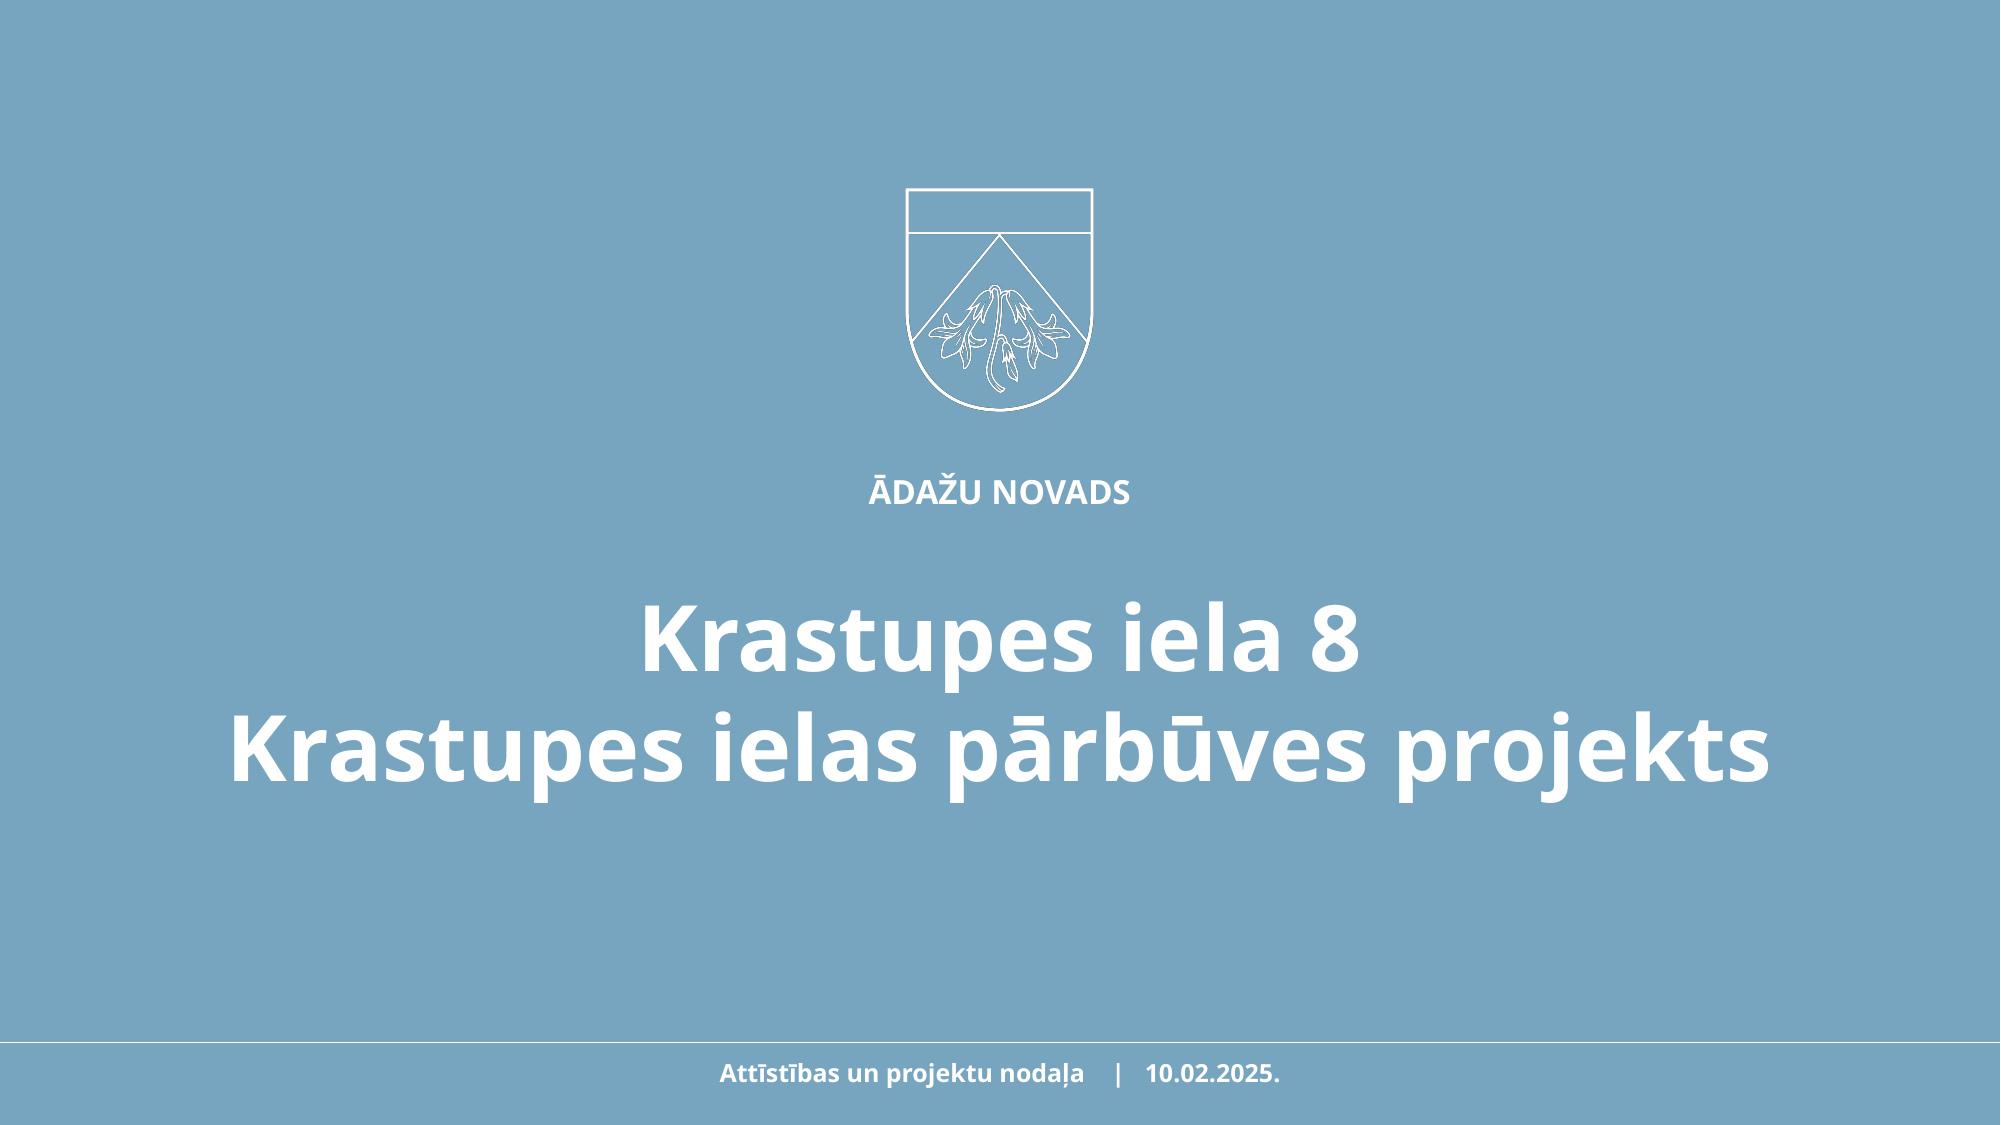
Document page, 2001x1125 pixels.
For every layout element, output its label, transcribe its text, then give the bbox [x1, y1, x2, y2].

text_box Attīstības un projektu nodaļa | 10.02.2025. [0, 1043, 2000, 1103]
text_box Krastupes iela 8 Krastupes ielas pārbūves projekts [66, 572, 1933, 918]
text_box ĀDAŽU NOVADS [815, 464, 1184, 520]
picture [905, 188, 1094, 412]
